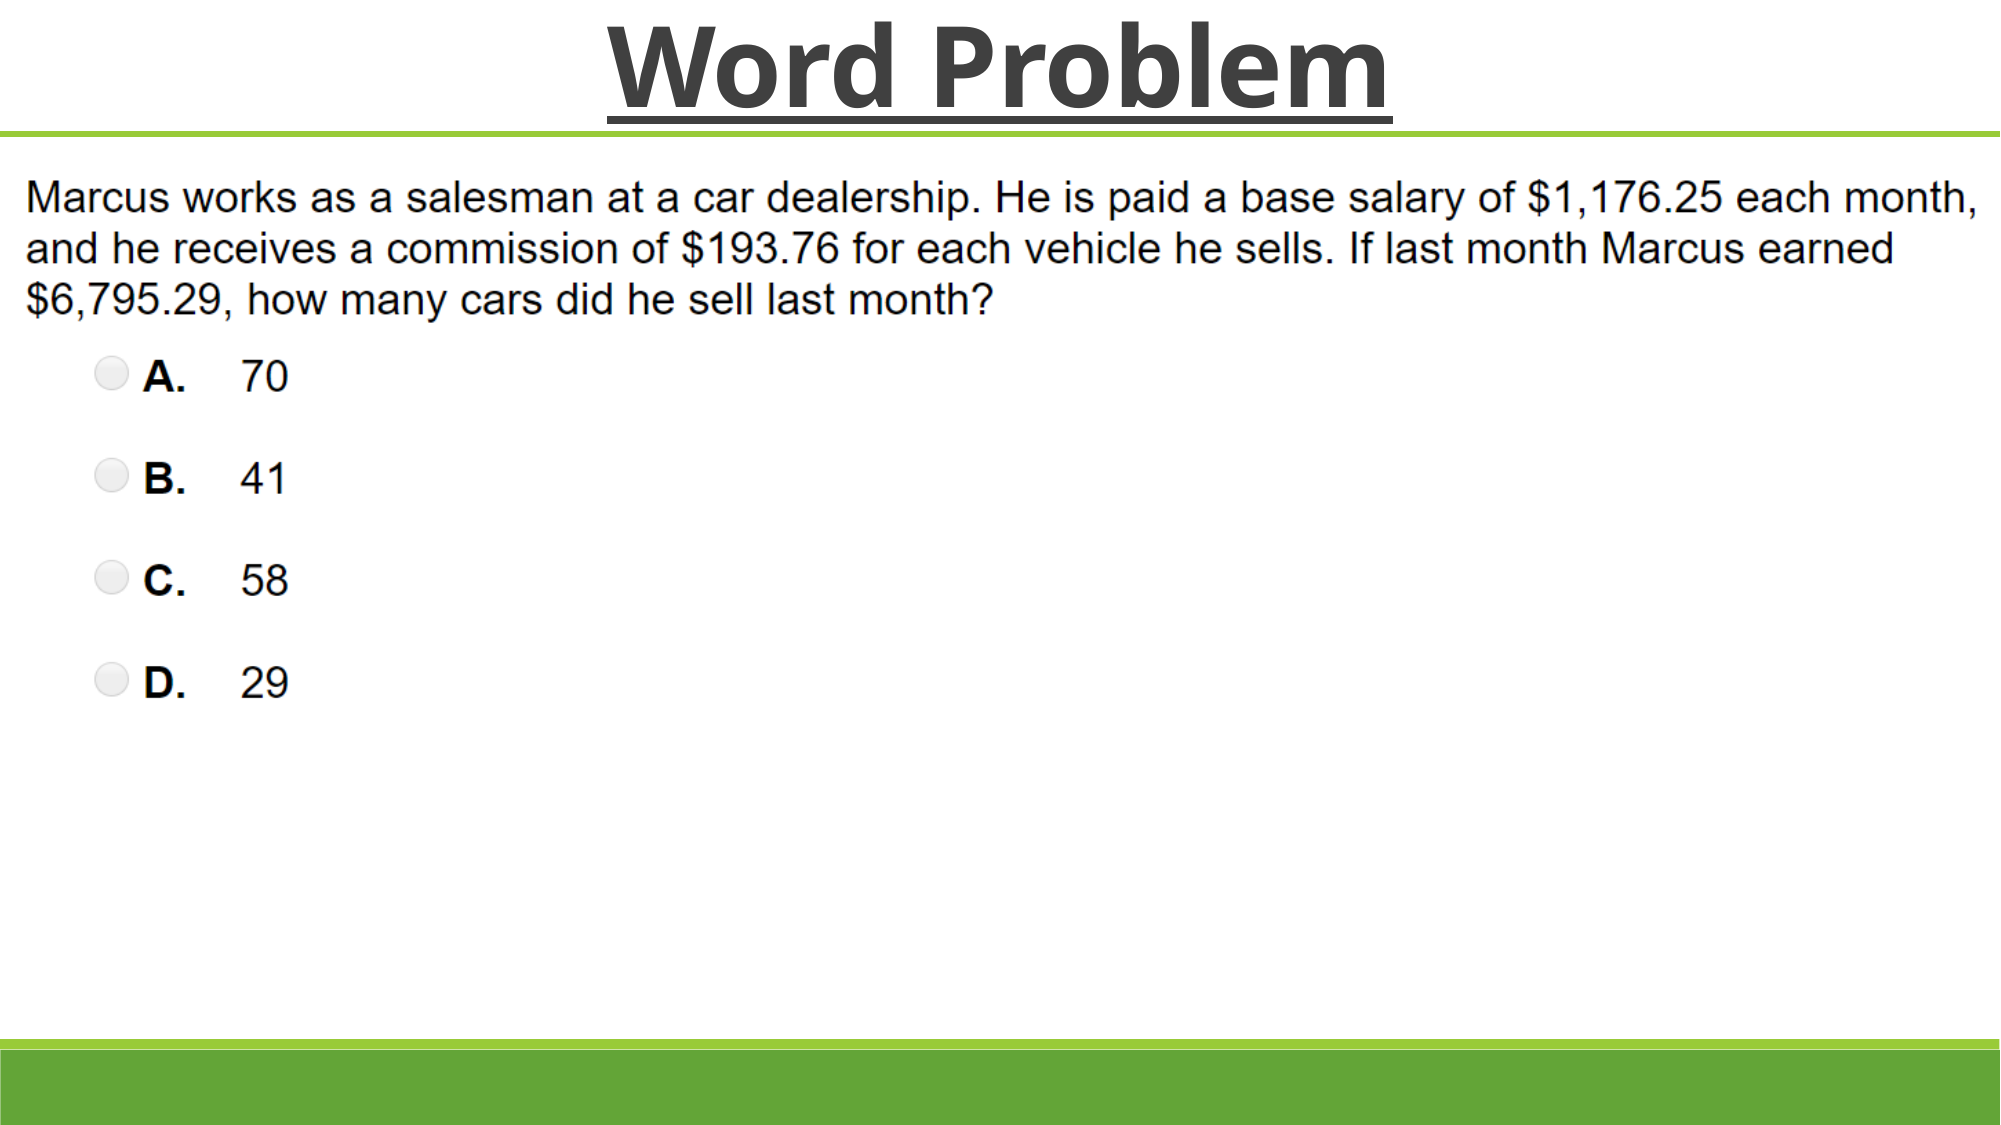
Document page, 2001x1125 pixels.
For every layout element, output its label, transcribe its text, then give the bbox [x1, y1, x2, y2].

title Word Problem [306, 0, 1694, 131]
picture [16, 159, 1995, 746]
